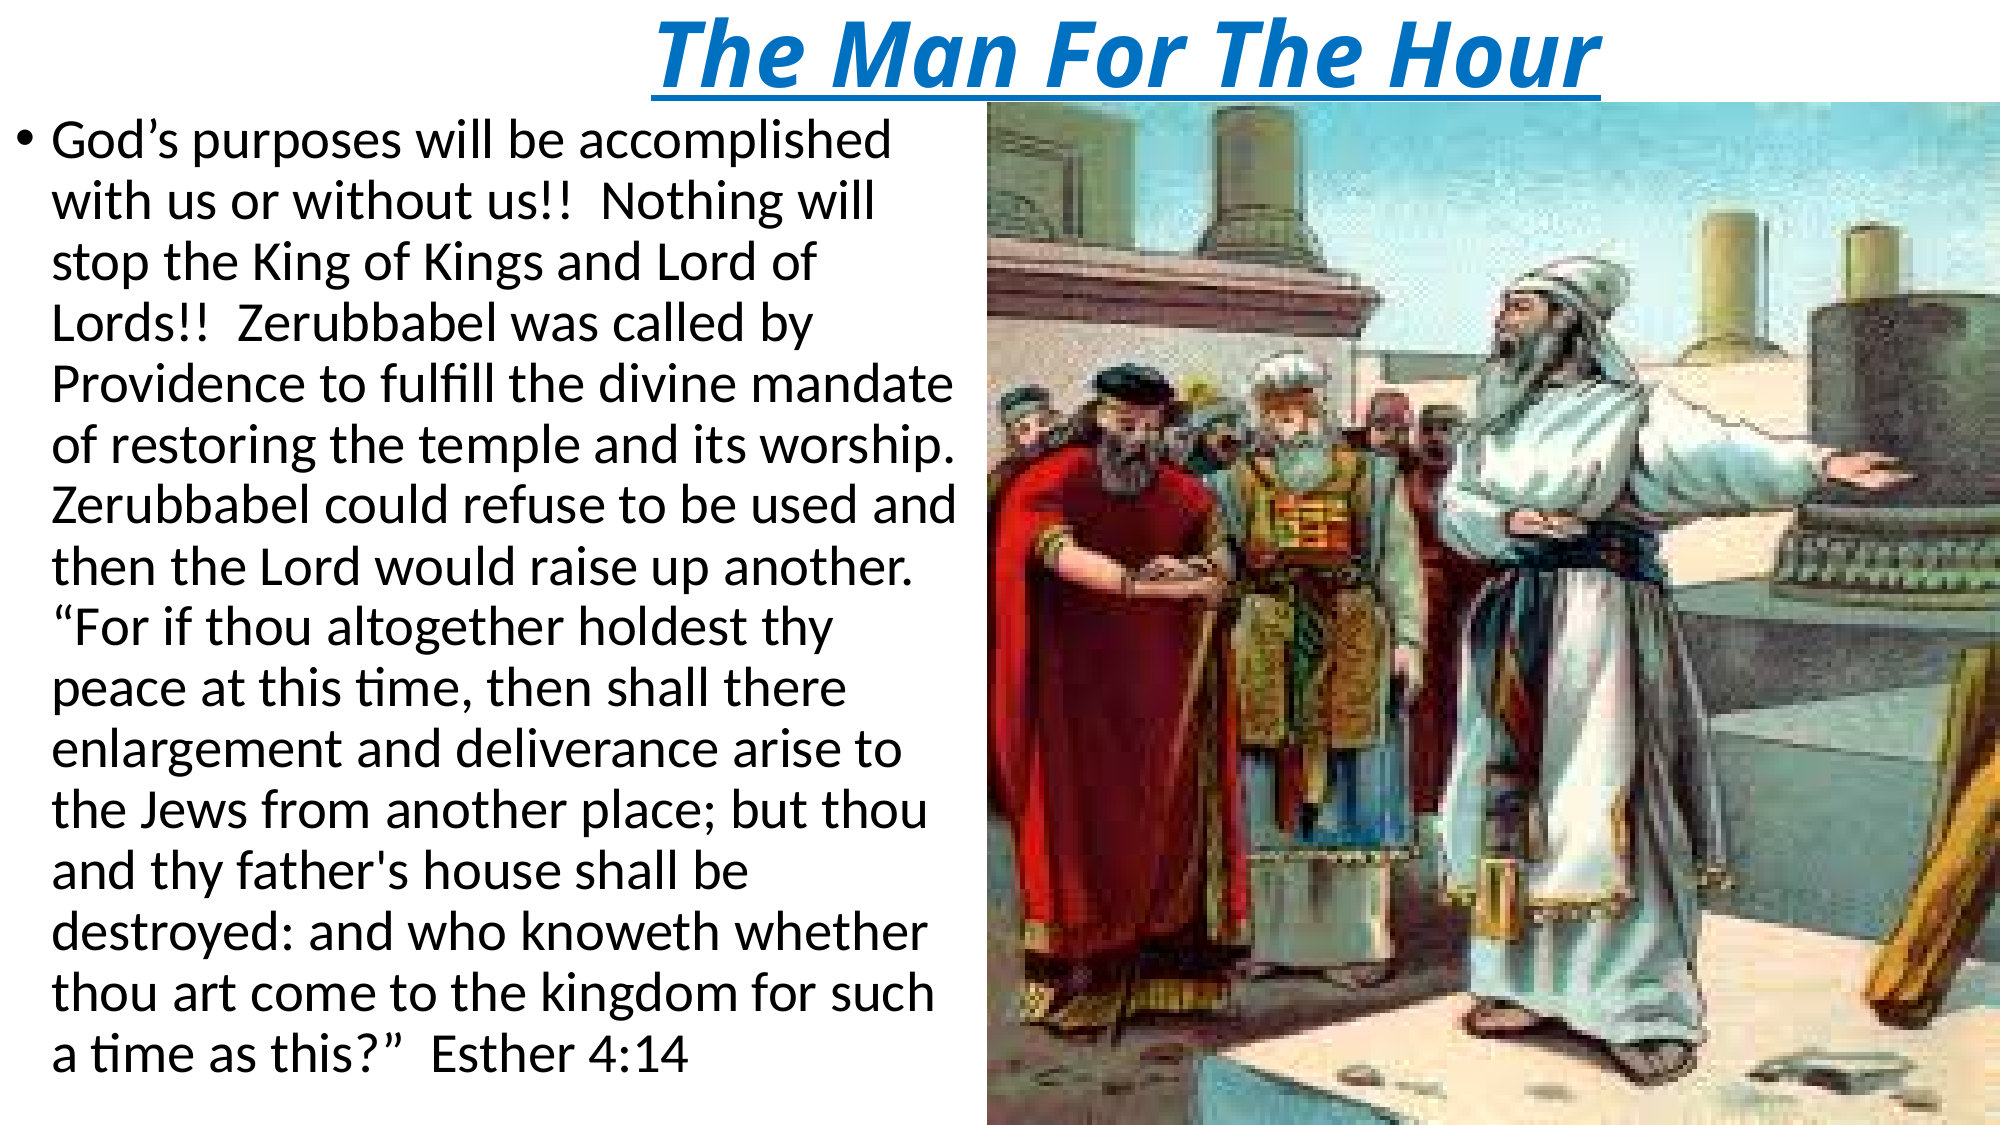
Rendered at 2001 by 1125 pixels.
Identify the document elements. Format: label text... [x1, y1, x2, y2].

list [987, 102, 2000, 1125]
title The Man For The Hour [137, 0, 1863, 102]
list God’s purposes will be accomplished with us or without us!! Nothing will stop the King of Kings and Lord of Lords!! Zerubbabel was called by Providence to fulfill the divine mandate of restoring the temple and its worship. Zerubbabel could refuse to be used and then the Lord would raise up another. “For if thou altogether holdest thy peace at this time, then shall there enlargement and deliverance arise to the Jews from another place; but thou and thy father's house shall be destroyed: and who knoweth whether thou art come to the kingdom for such a time as this?” Esther 4:14 [0, 102, 987, 1125]
